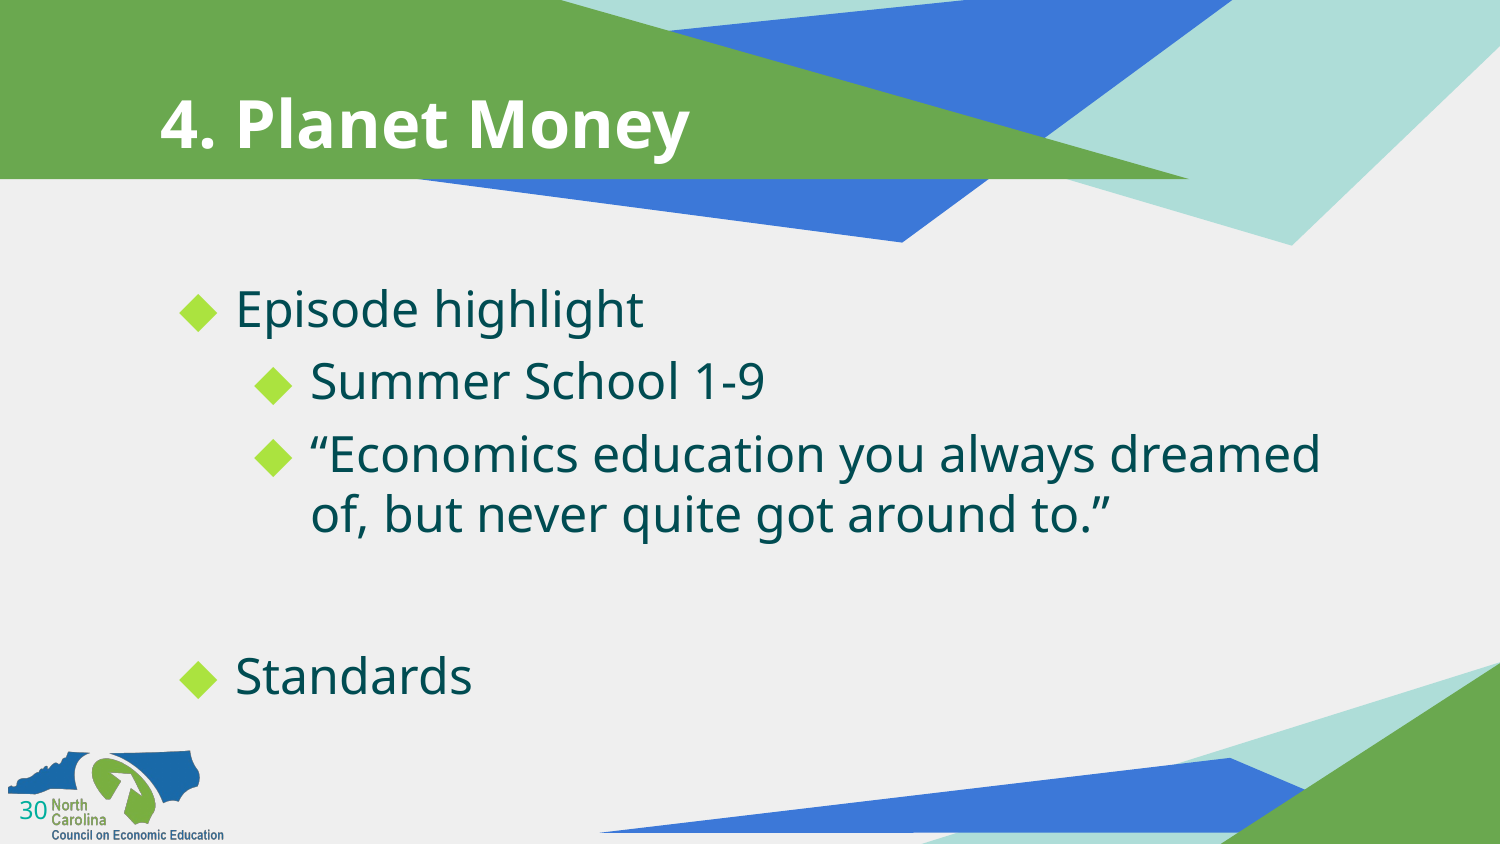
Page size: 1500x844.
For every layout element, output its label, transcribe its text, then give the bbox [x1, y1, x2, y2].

list Episode highlight Summer School 1-9 “Economics education you always dreamed of, but never quite got around to.” Standards [145, 262, 1355, 808]
picture [4, 746, 231, 844]
slide_number 30 [4, 779, 95, 844]
title 4. Planet Money [145, 67, 1355, 208]
